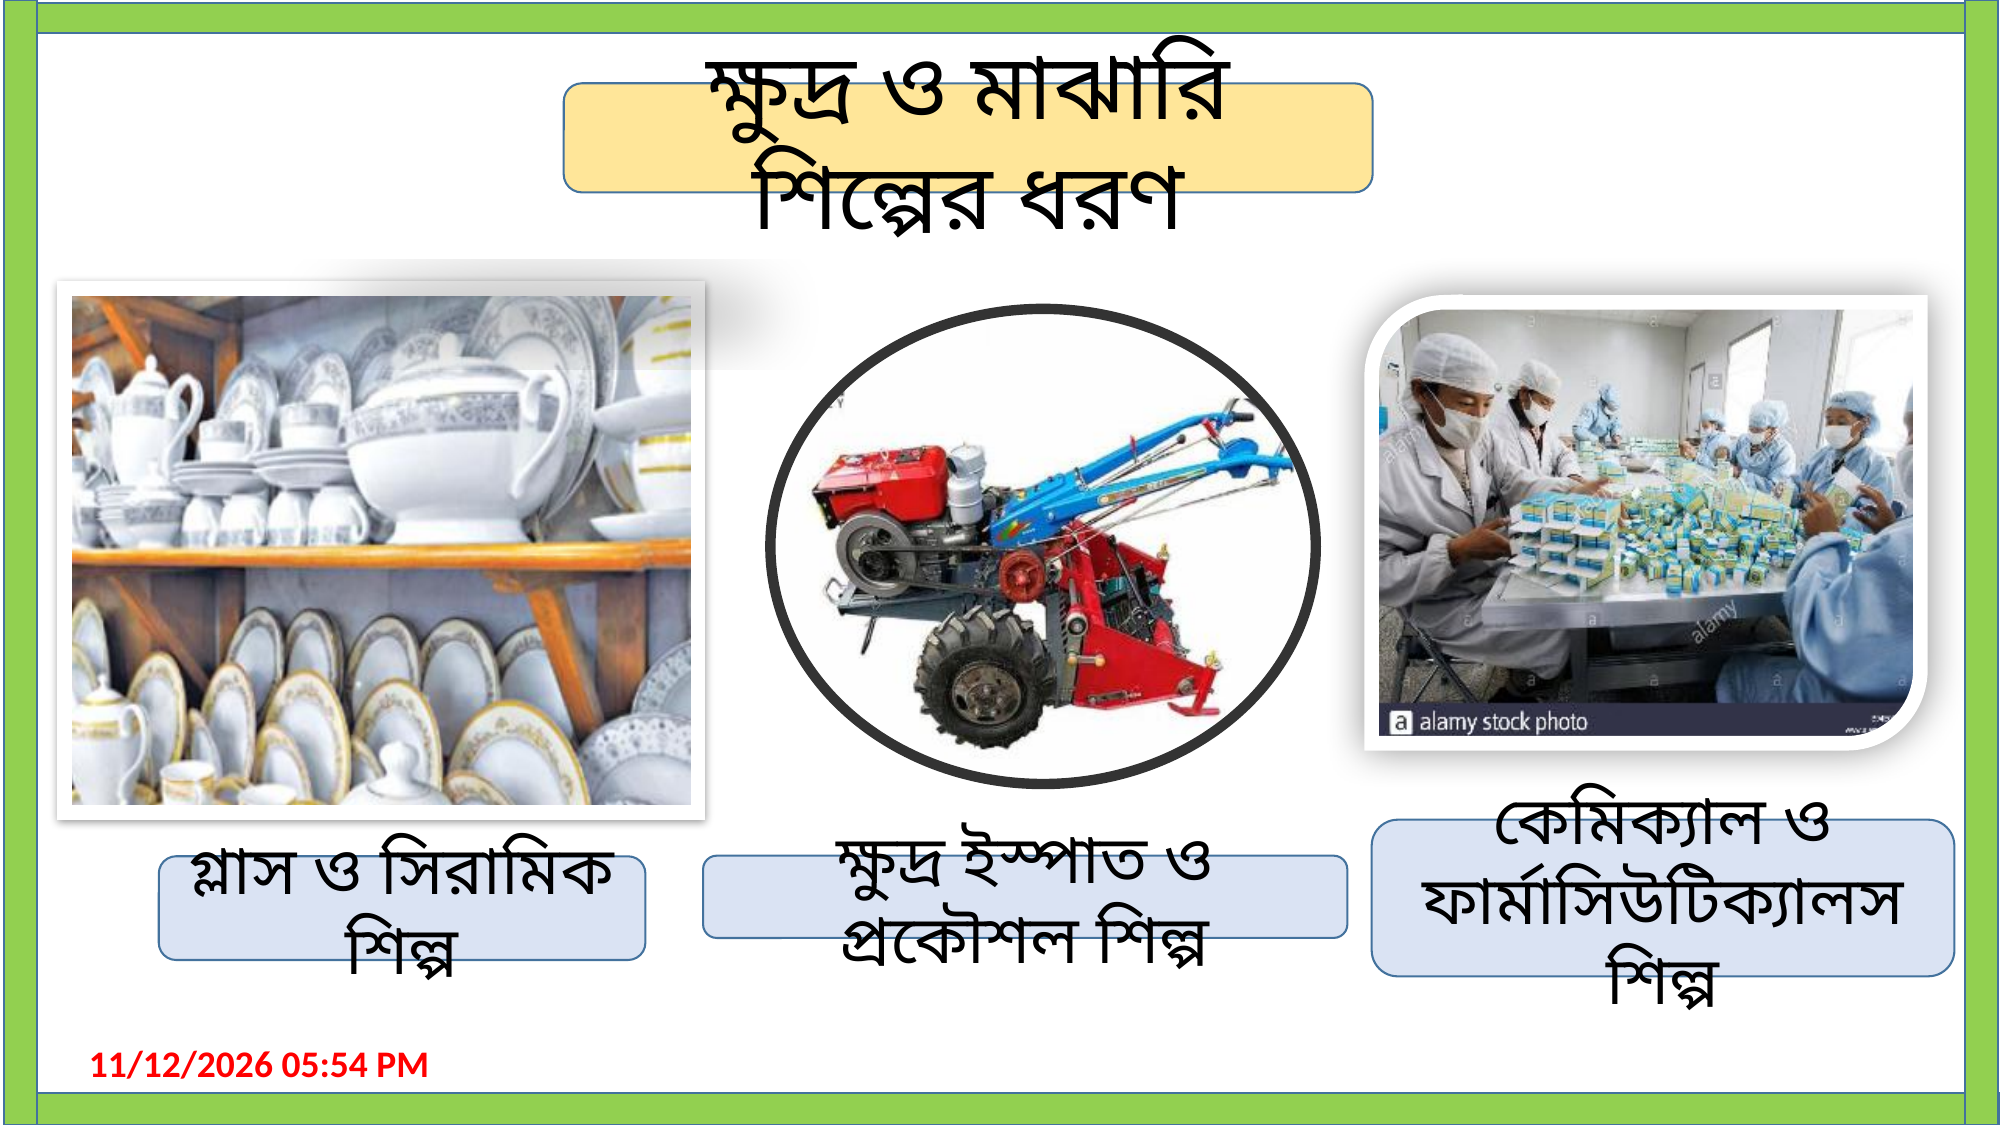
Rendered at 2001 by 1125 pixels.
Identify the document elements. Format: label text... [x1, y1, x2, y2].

text_box ক্ষুদ্র ইস্পাত ও প্রকৌশল শিল্প [702, 854, 1349, 940]
text_box গ্লাস ও সিরামিক শিল্প [157, 855, 647, 962]
text_box [38, 2, 1964, 34]
text_box ক্ষুদ্র ও মাঝারি শিল্পের ধরণ [562, 82, 1374, 194]
picture [770, 308, 1316, 784]
text_box [38, 1092, 1964, 1125]
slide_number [74, 1032, 462, 1093]
picture [71, 295, 691, 806]
text_box [1964, 0, 1999, 1125]
text_box কেমিক্যাল ও ফার্মাসিউটিক্যালস শিল্প [1370, 818, 1956, 978]
picture [1371, 302, 1921, 744]
text_box [3, 0, 38, 1125]
